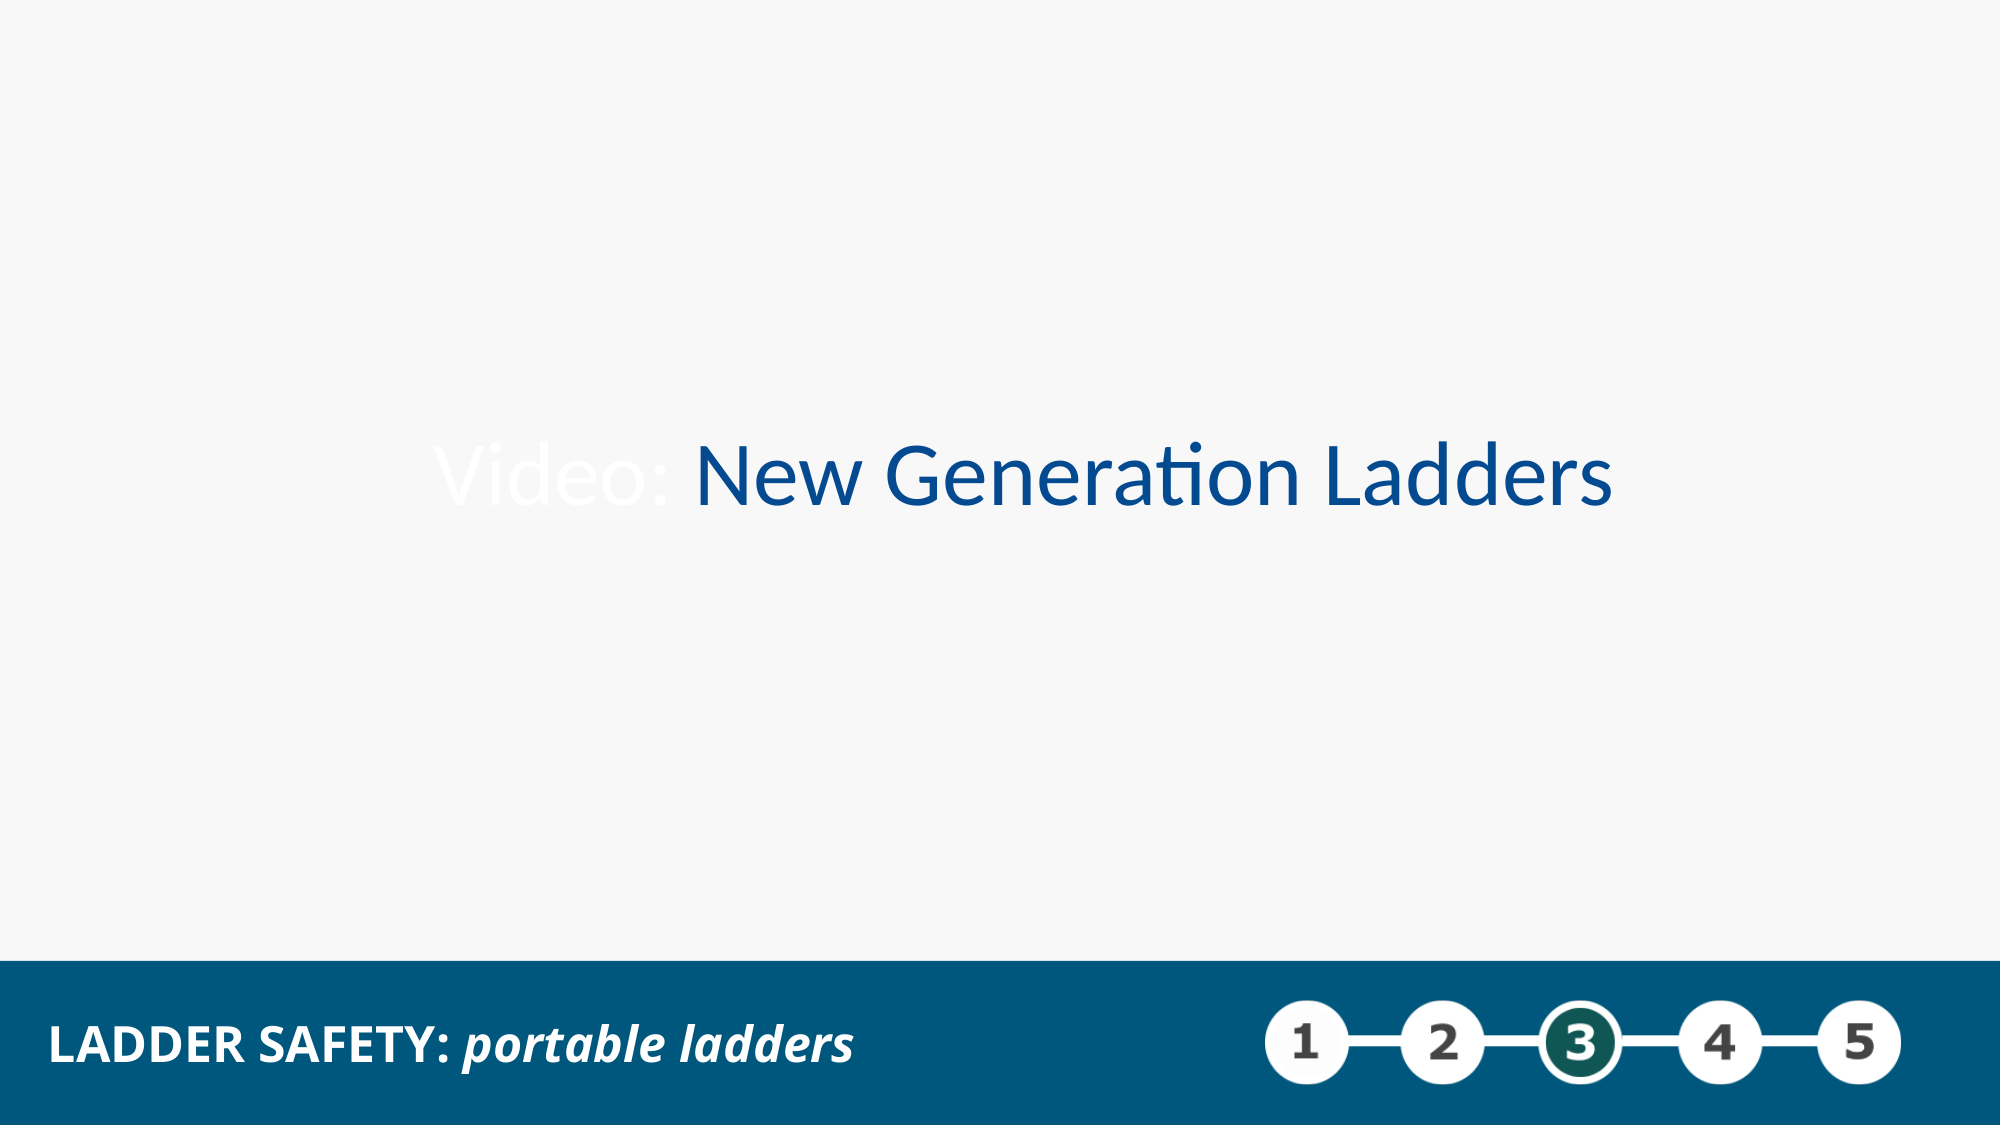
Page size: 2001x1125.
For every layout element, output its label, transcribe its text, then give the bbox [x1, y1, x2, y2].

text_box [0, 960, 2000, 1125]
text_box LADDER SAFETY: portable ladders [33, 1004, 1186, 1080]
title Video: New Generation Ladders [278, 406, 1770, 610]
picture [1266, 1001, 1901, 1084]
